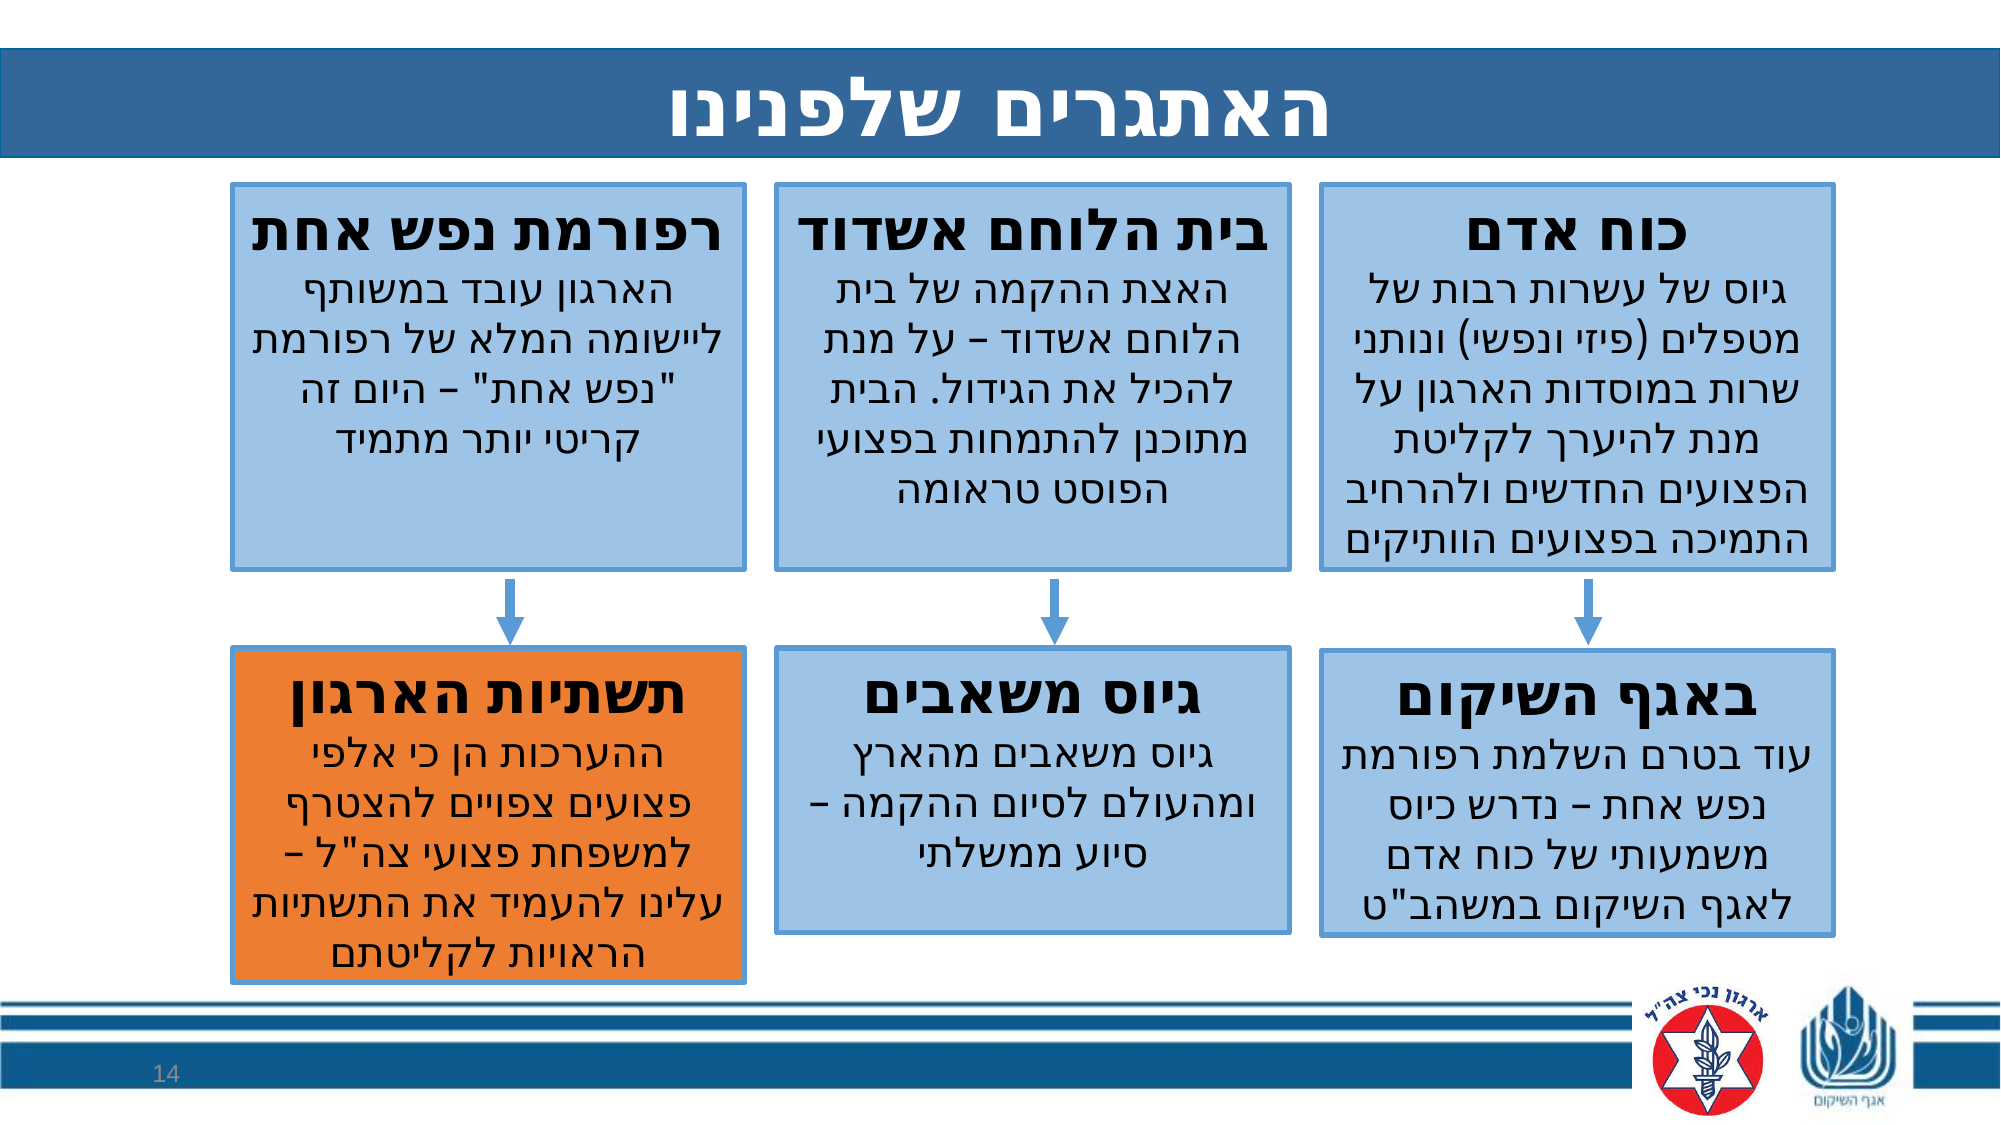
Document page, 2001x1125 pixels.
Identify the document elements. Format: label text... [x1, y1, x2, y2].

text_box באגף השיקום עוד בטרם השלמת רפורמת נפש אחת – נדרש כיוס משמעותי של כוח אדם לאגף השיקום במשהב"ט [1321, 650, 1834, 935]
text_box תשתיות הארגון ההערכות הן כי אלפי פצועים צפויים להצטרף למשפחת פצועי צה"ל – עלינו להעמיד את התשתיות הראויות לקליטתם [232, 647, 745, 983]
text_box כוח אדם גיוס של עשרות רבות של מטפלים (פיזי ונפשי) ונותני שרות במוסדות הארגון על מנת להיערך לקליטת הפצועים החדשים ולהרחיב התמיכה בפצועים הוותיקים [1321, 184, 1834, 570]
slide_number 14 [137, 1042, 588, 1103]
text_box האתגרים שלפנינו [0, 48, 2000, 157]
text_box בית הלוחם אשדוד האצת ההקמה של בית הלוחם אשדוד – על מנת להכיל את הגידול. הבית מתוכנן להתמחות בפצועי הפוסט טראומה [776, 184, 1290, 570]
picture [0, 0, 2001, 47]
text_box גיוס משאבים גיוס משאבים מהארץ ומהעולם לסיום ההקמה – סיוע ממשלתי [776, 648, 1290, 933]
text_box רפורמת נפש אחת הארגון עובד במשותף ליישומה המלא של רפורמת "נפש אחת" – היום זה קריטי יותר מתמיד [232, 184, 745, 570]
picture [0, 159, 2001, 1125]
